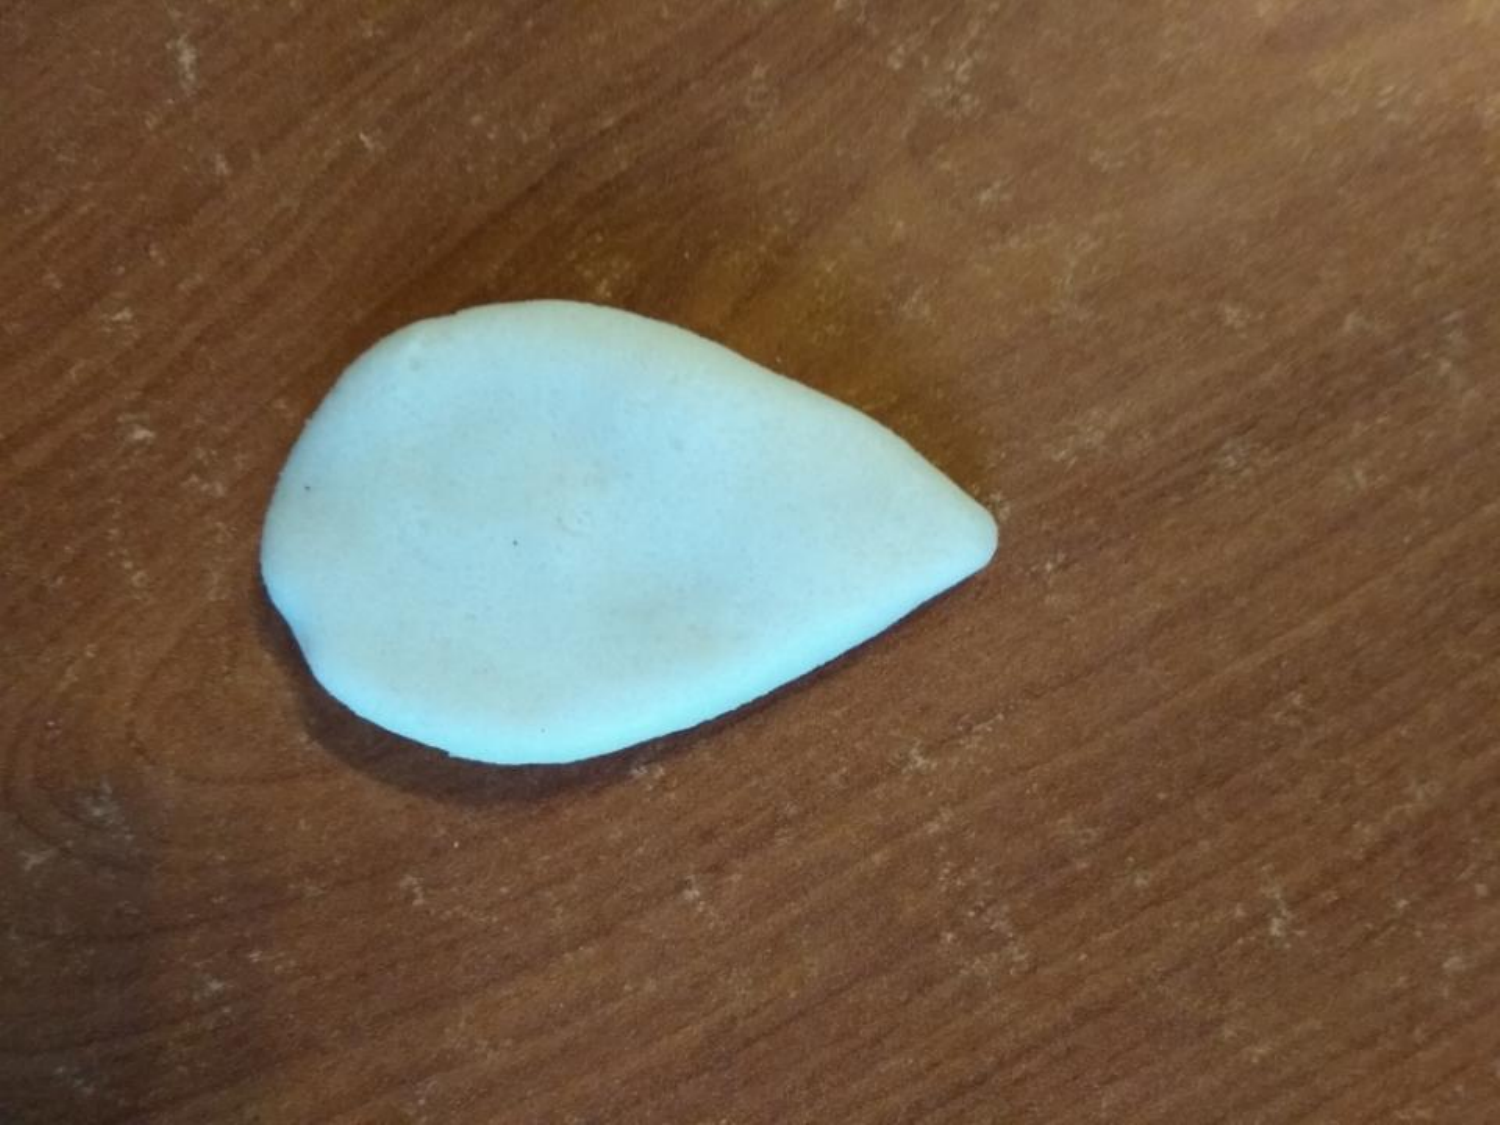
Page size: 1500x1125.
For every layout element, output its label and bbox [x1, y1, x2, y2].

list [0, 0, 1500, 1125]
